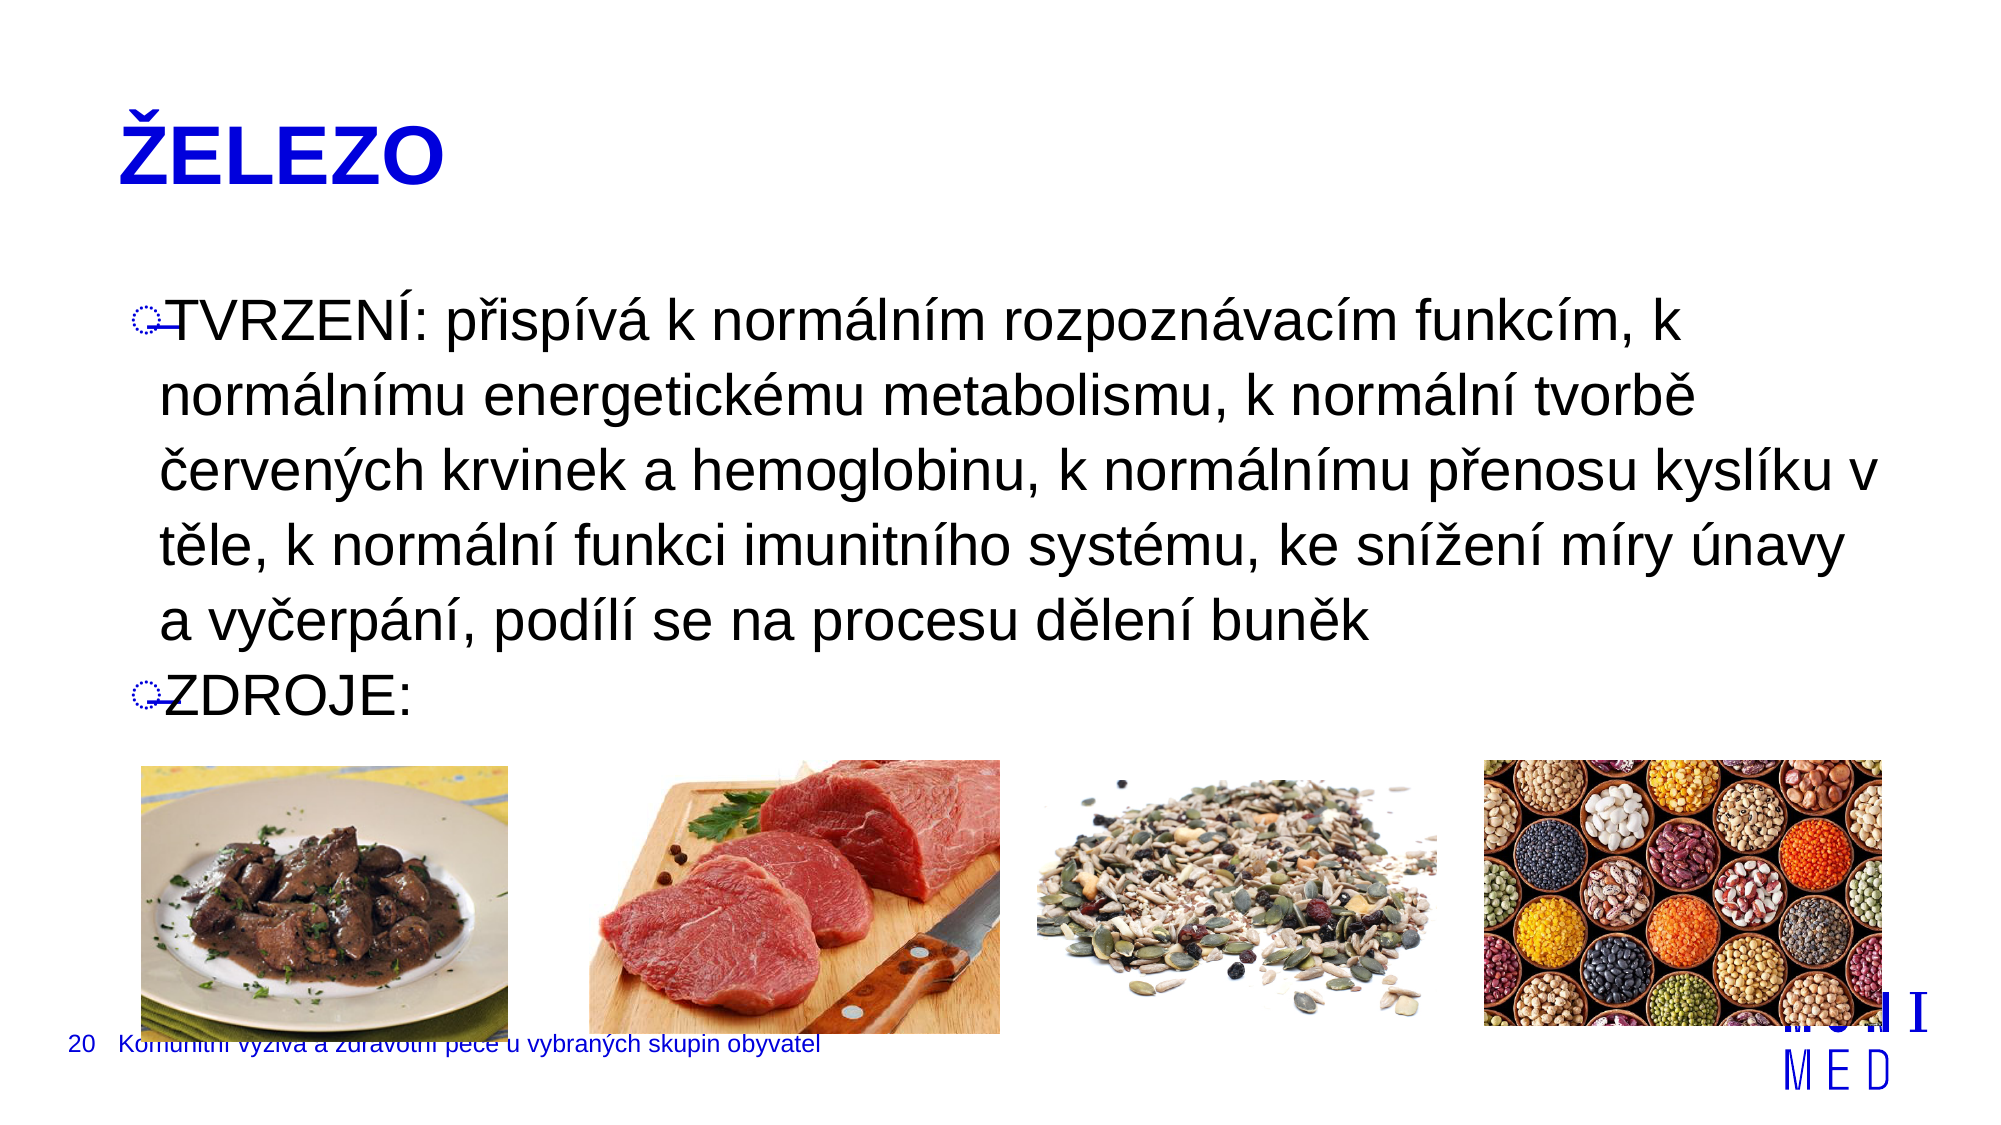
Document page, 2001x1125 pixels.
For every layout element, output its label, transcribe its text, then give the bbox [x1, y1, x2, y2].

picture [588, 759, 1001, 1034]
picture [1484, 760, 1883, 1026]
picture [141, 766, 508, 1042]
slide_number 20 [67, 1021, 110, 1063]
list TVRZENÍ: přispívá k normálním rozpoznávacím funkcím, k normálnímu energetickému metabolismu, k normální tvorbě červených krvinek a hemoglobinu, k normálnímu přenosu kyslíku v těle, k normální funkci imunitního systému, ke snížení míry únavy a vyčerpání, podílí se na procesu dělení buněk ZDROJE: [118, 277, 1883, 957]
picture [1037, 780, 1437, 1048]
footer Komunitní výživa a zdravotní péče u vybraných skupin obyvatel [118, 1021, 1418, 1063]
title ŽELEZO [118, 118, 1883, 193]
